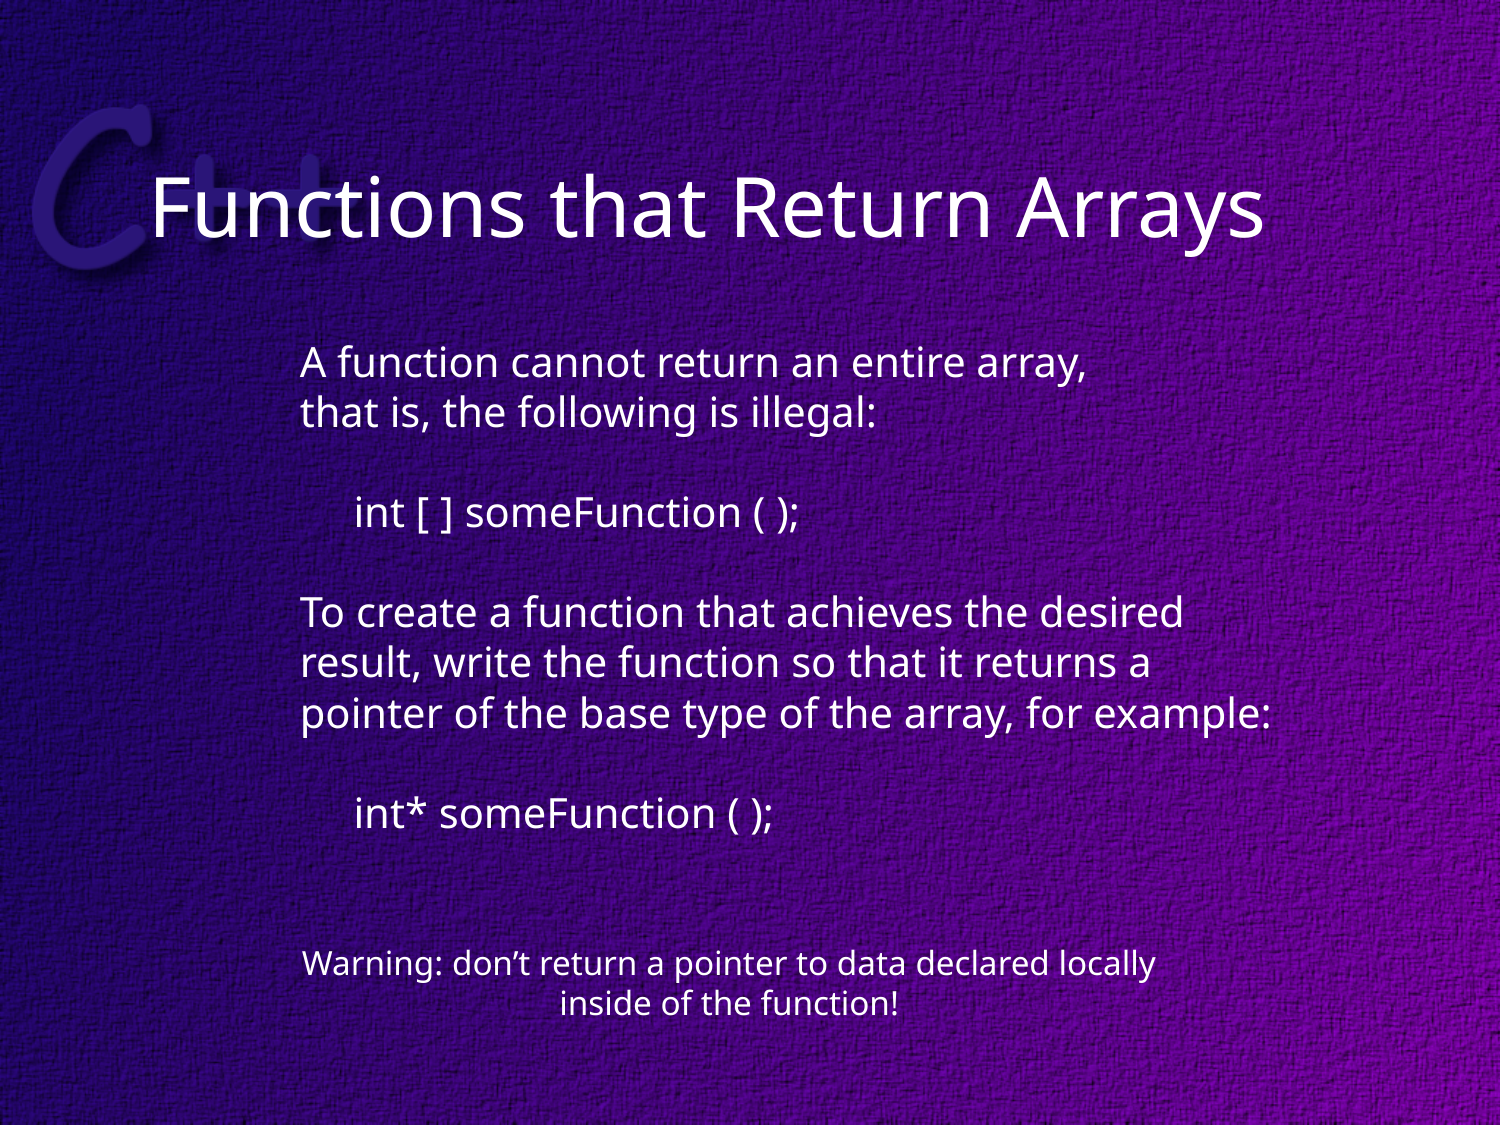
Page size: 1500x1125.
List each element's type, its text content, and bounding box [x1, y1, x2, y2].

title Functions that Return Arrays [70, 116, 1346, 292]
picture [0, 0, 1500, 1125]
text_box A function cannot return an entire array, that is, the following is illegal: int [ ] someFunction ( ); To create a function that achieves the desired result, write the function so that it returns a pointer of the base type of the array, for example: int* someFunction ( ); [285, 328, 1288, 844]
text_box Warning: don’t return a pointer to data declared locally inside of the function! [286, 934, 1173, 1030]
